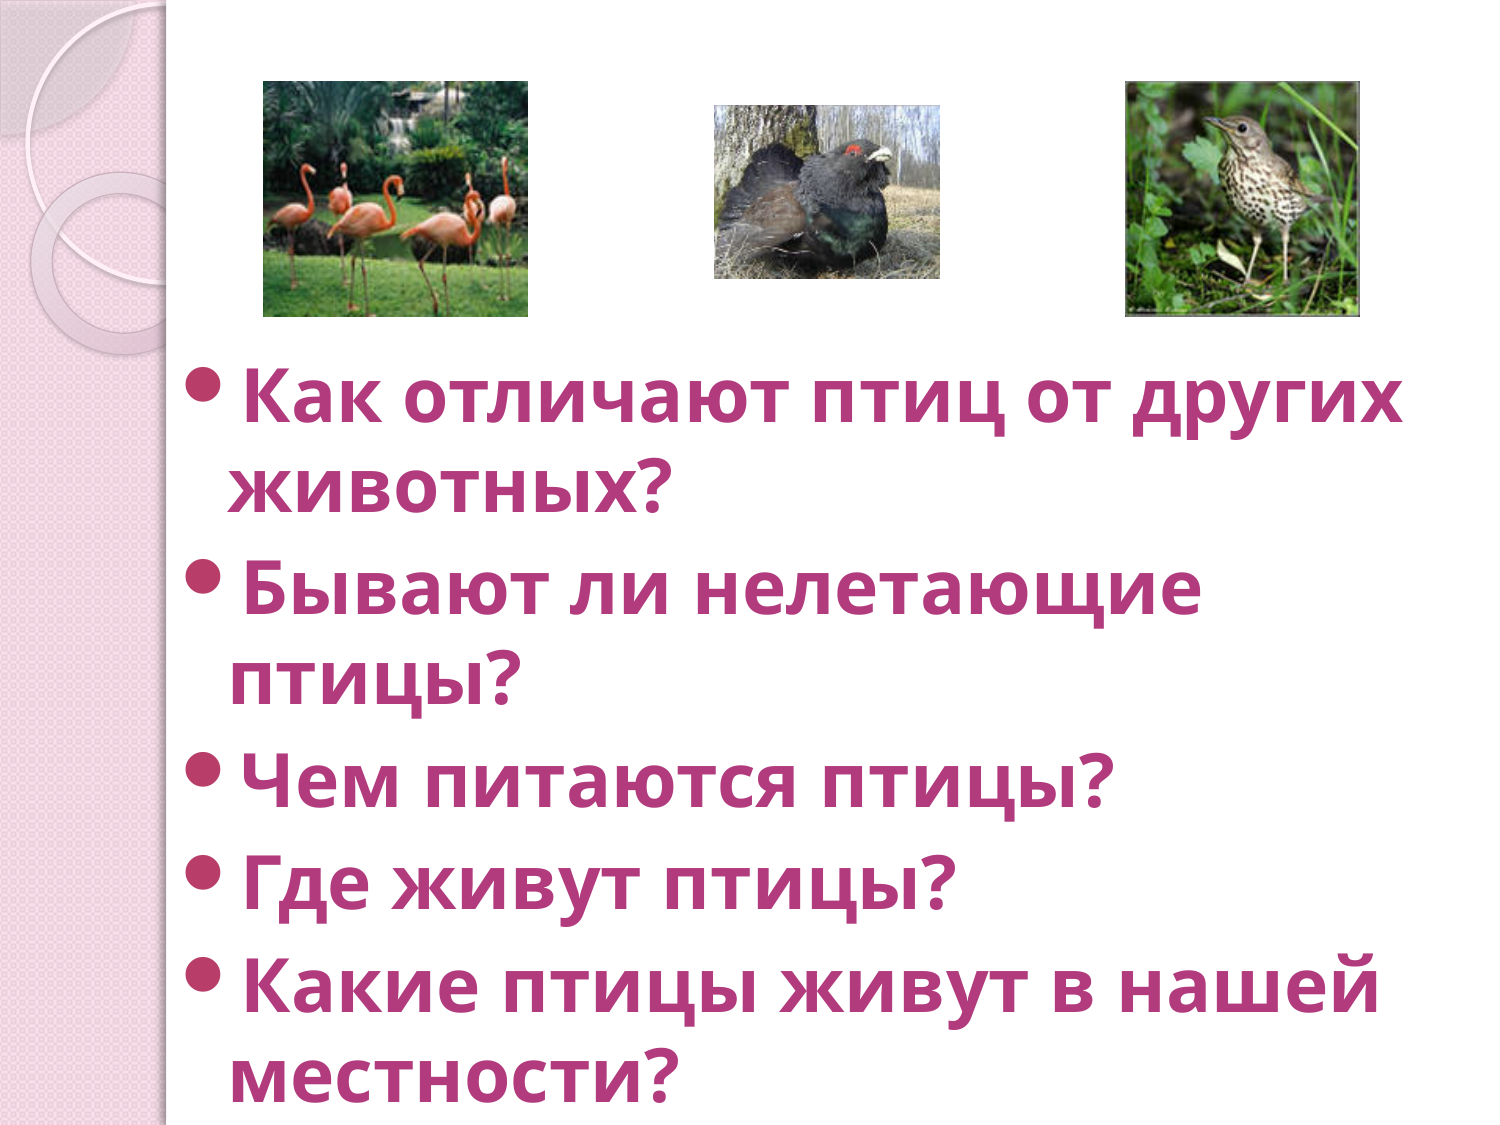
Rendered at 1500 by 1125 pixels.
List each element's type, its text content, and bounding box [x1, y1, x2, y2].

picture [714, 105, 941, 280]
picture [1124, 81, 1360, 317]
picture [263, 81, 528, 317]
list Как отличают птиц от других животных? Бывают ли нелетающие птицы? Чем питаются птицы? Где живут птицы? Какие птицы живут в нашей местности? [152, 339, 1500, 1067]
